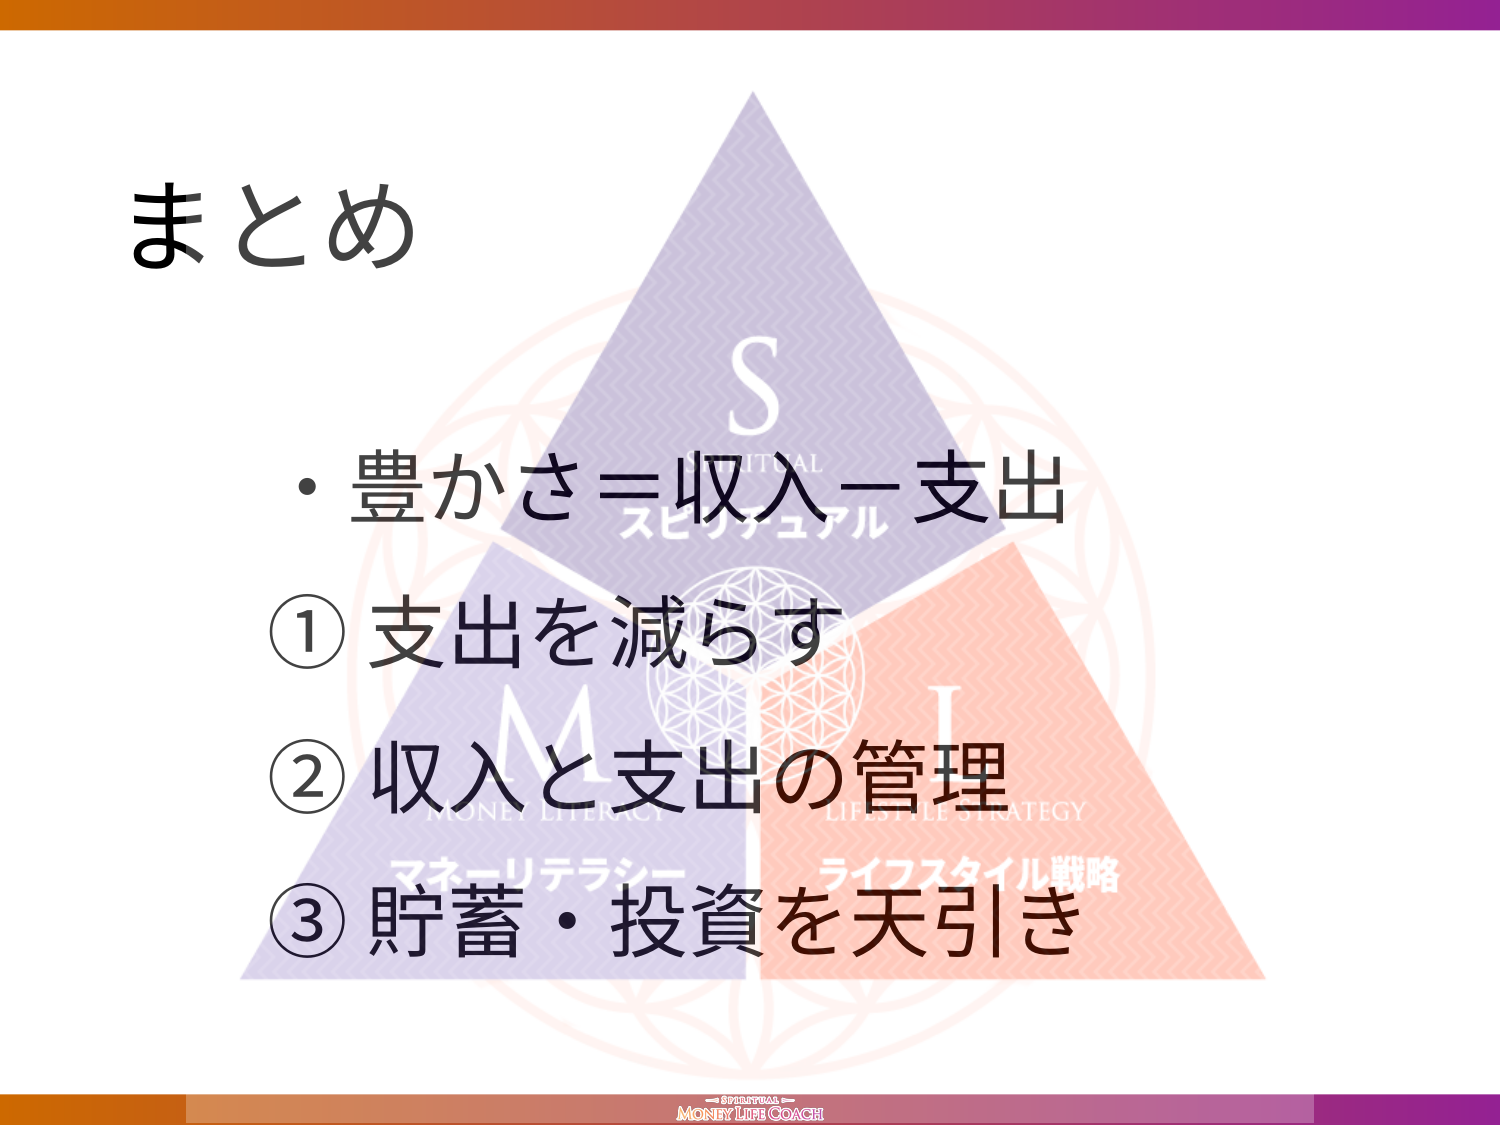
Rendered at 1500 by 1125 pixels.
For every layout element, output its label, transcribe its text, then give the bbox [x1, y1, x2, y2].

text_box まとめ [110, 156, 186, 291]
picture [186, 54, 1314, 1123]
